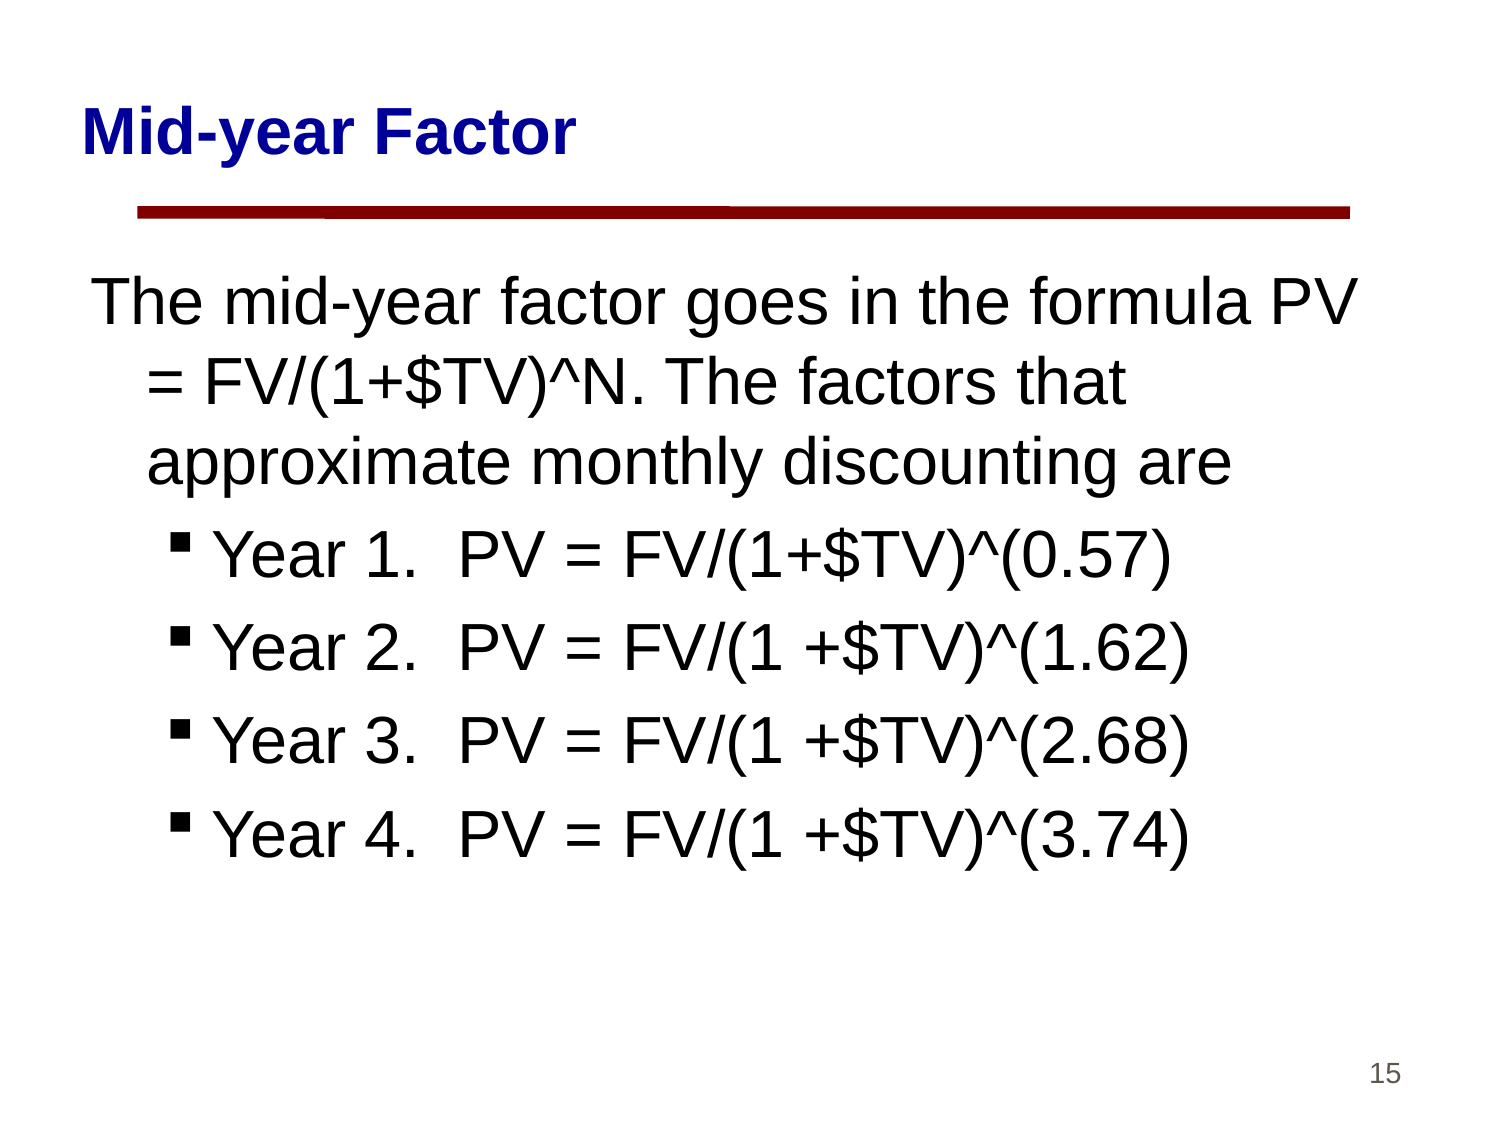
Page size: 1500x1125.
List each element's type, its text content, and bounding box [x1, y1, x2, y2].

slide_number 15 [1104, 1038, 1417, 1097]
title Mid-year Factor [66, 50, 1413, 175]
list The mid-year factor goes in the formula PV = FV/(1+$TV)^N. The factors that approximate monthly discounting are Year 1. PV = FV/(1+$TV)^(0.57) Year 2. PV = FV/(1 +$TV)^(1.62) Year 3. PV = FV/(1 +$TV)^(2.68) Year 4. PV = FV/(1 +$TV)^(3.74) [75, 249, 1417, 1038]
